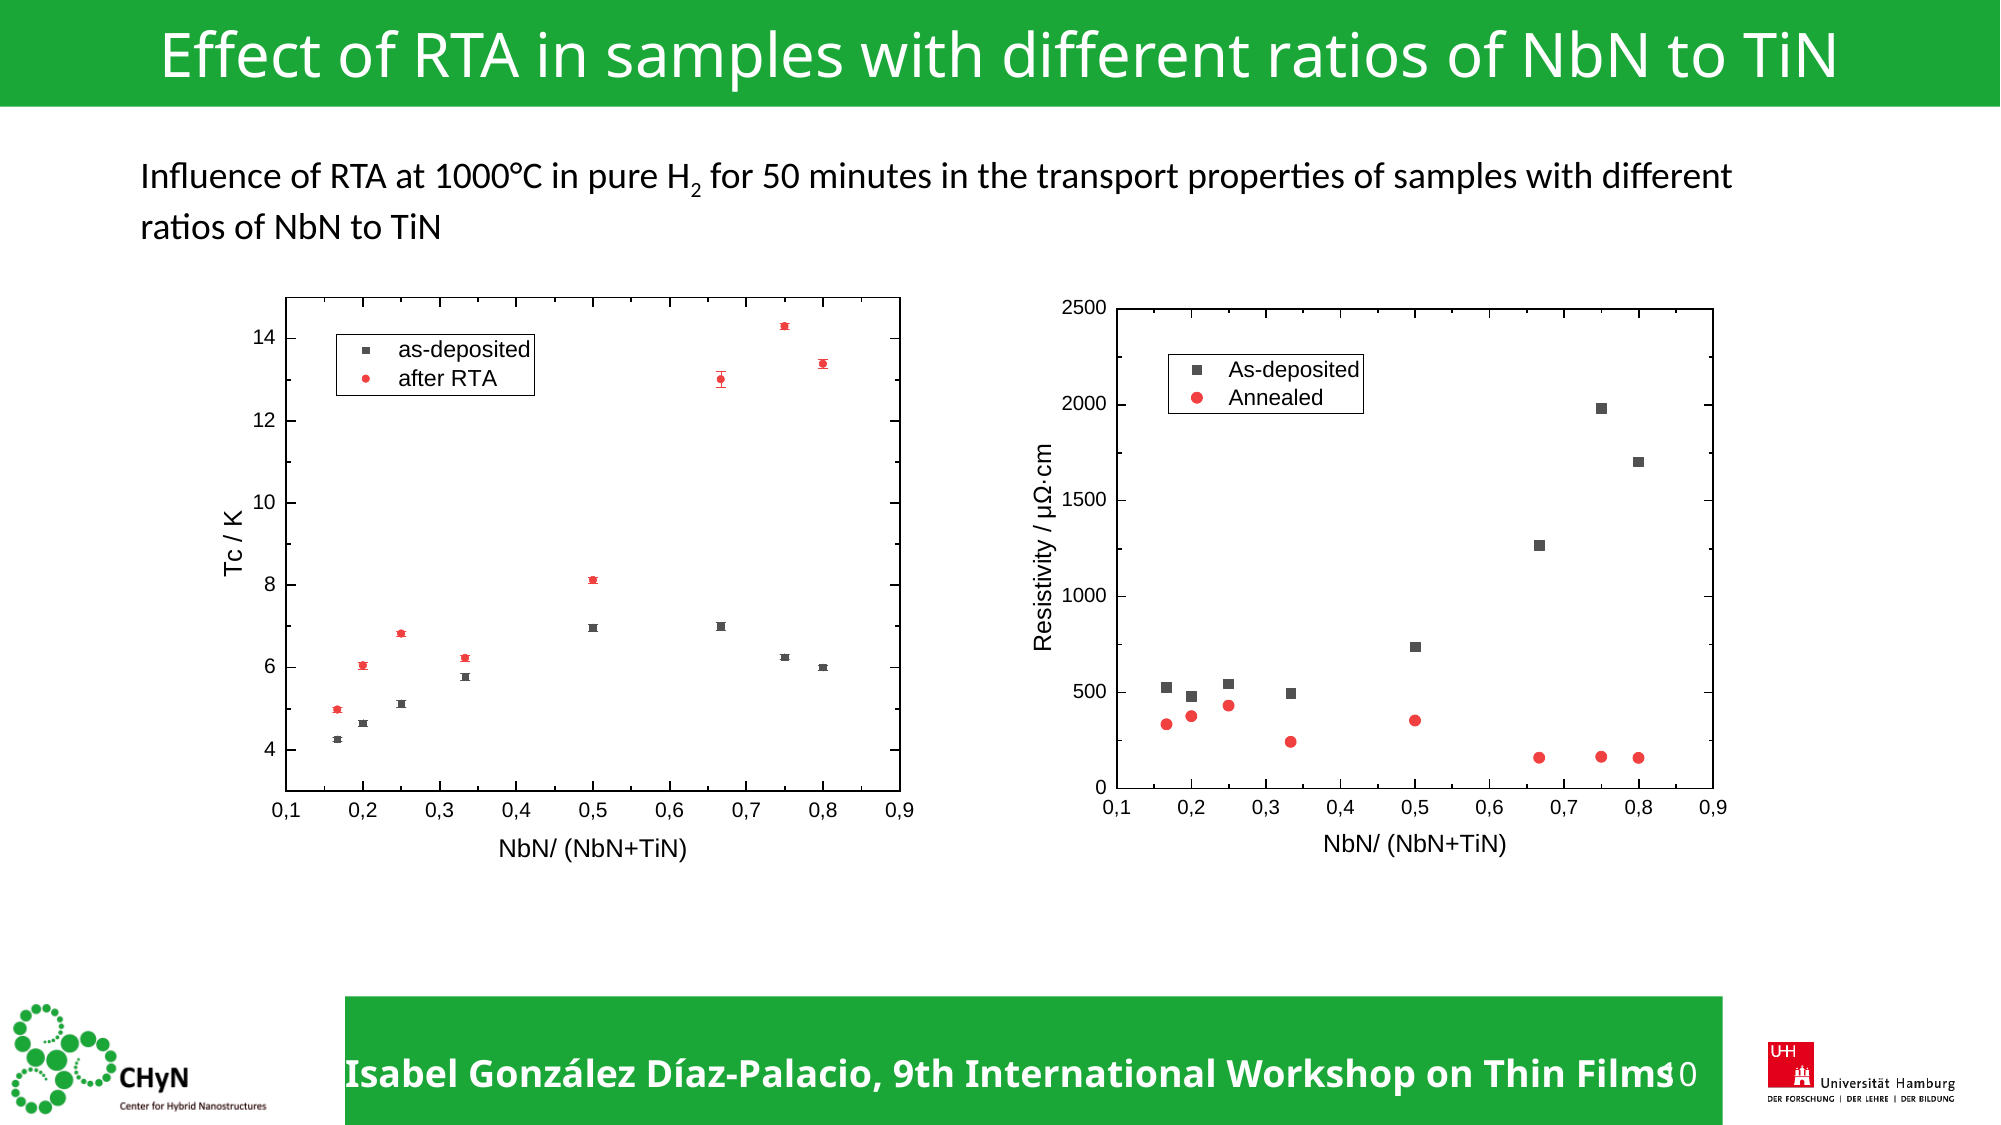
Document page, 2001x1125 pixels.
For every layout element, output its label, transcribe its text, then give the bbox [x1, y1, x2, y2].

text_box Influence of RTA at 1000°C in pure H2 for 50 minutes in the transport properties of samples with different ratios of NbN to TiN [125, 143, 1801, 231]
slide_number 10 [1540, 1049, 1713, 1103]
picture [1722, 996, 2000, 1125]
picture [0, 996, 345, 1125]
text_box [960, 231, 1837, 902]
text_box Isabel González Díaz-Palacio, 9th International Workshop on Thin Films [330, 1042, 1701, 1102]
title Effect of RTA in samples with different ratios of NbN to TiN [137, 9, 1863, 107]
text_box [125, 217, 1027, 908]
